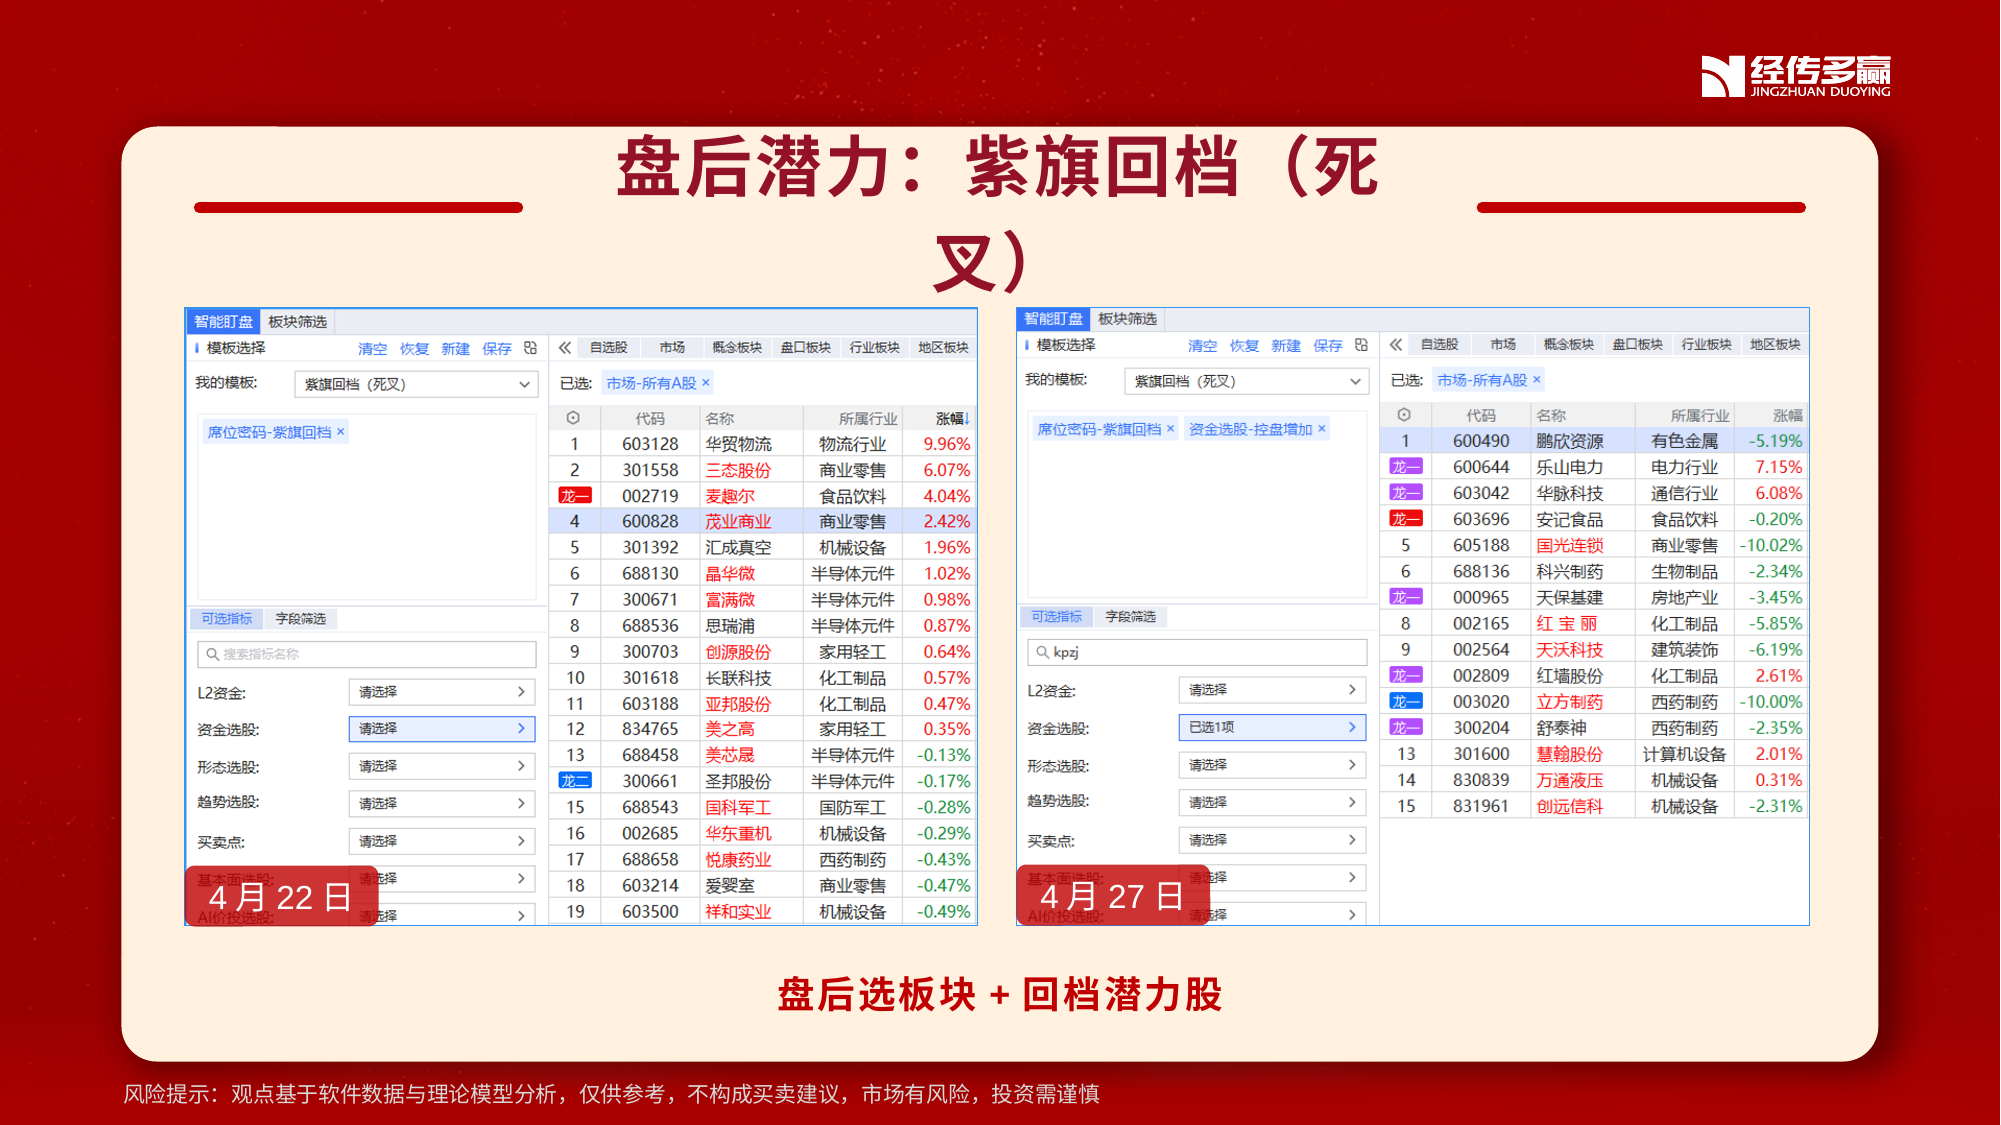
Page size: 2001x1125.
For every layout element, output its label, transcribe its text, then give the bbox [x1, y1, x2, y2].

list 盘后潜力：紫旗回档（死叉） [540, 150, 1460, 259]
list 盘后选板块+回档潜力股 [508, 959, 1492, 1015]
picture [0, 0, 2000, 1125]
